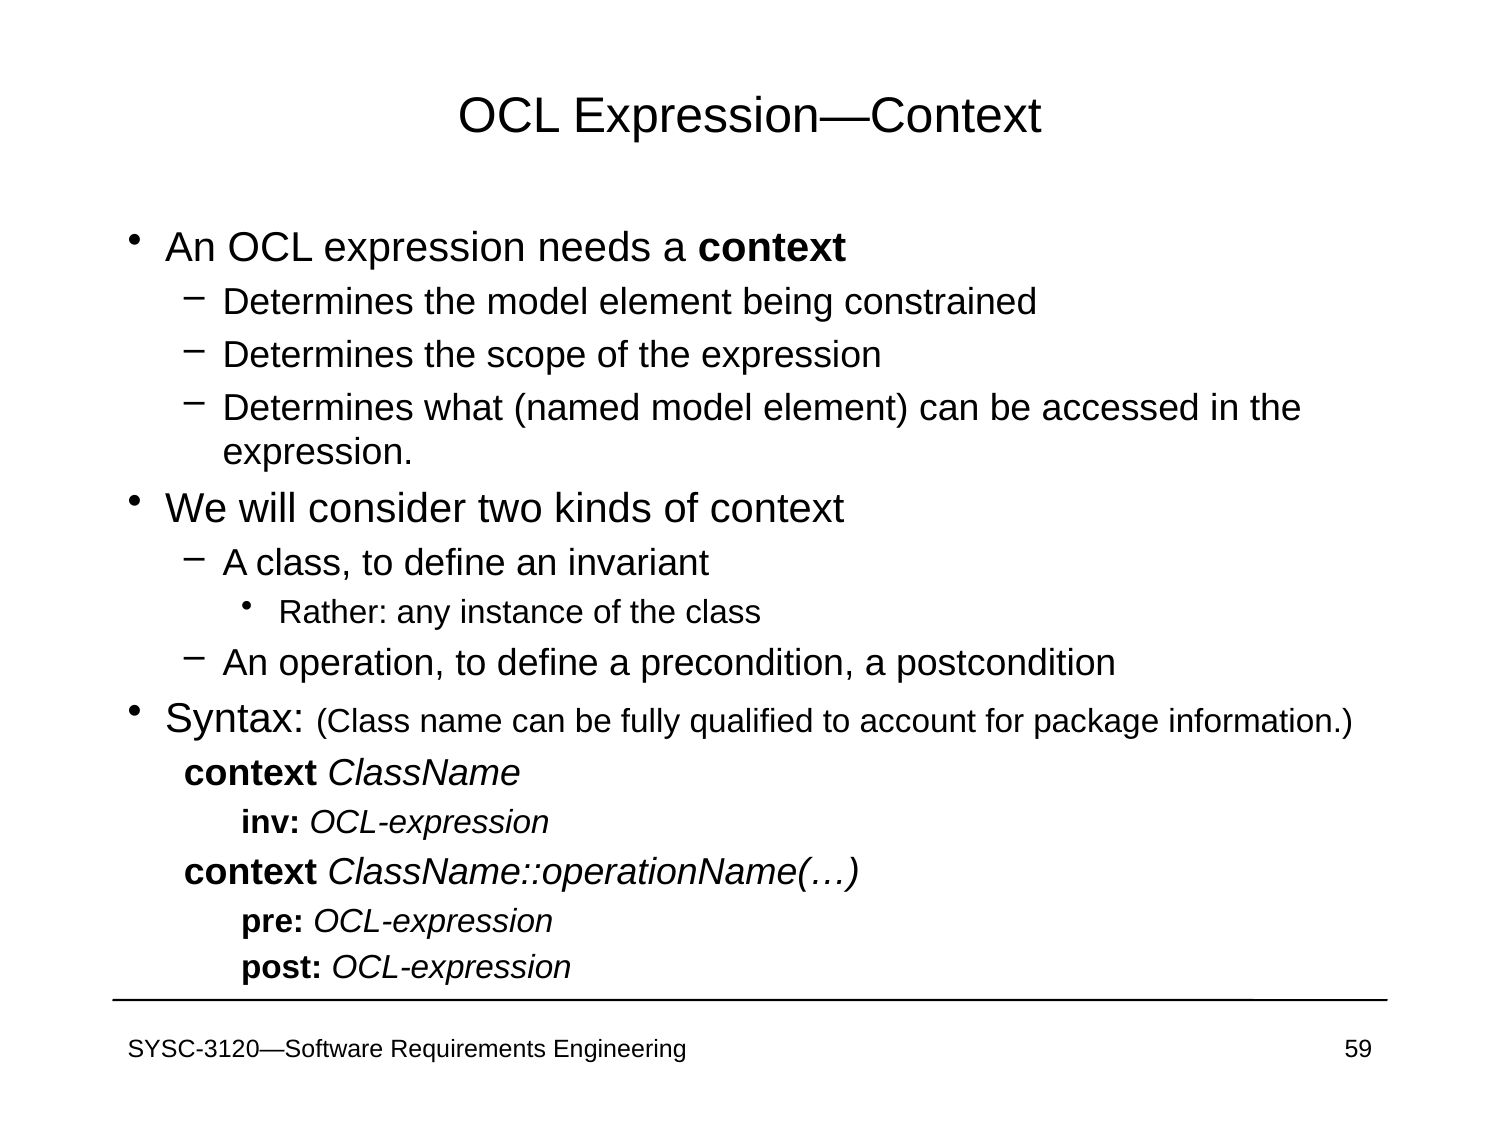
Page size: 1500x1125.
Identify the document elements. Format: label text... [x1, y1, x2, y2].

slide_number 59 [1074, 1025, 1388, 1100]
title OCL Expression—Context [112, 68, 1388, 157]
footer SYSC-3120—Software Requirements Engineering [112, 1025, 750, 1100]
list An OCL expression needs a context Determines the model element being constrained Determines the scope of the expression Determines what (named model element) can be accessed in the expression. We will consider two kinds of context A class, to define an invariant Rather: any instance of the class An operation, to define a precondition, a postcondition Syntax: (Class name can be fully qualified to account for package information.) context ClassName inv: OCL-expression context ClassName::operationName(…) pre: OCL-expression post: OCL-expression [112, 212, 1388, 1000]
